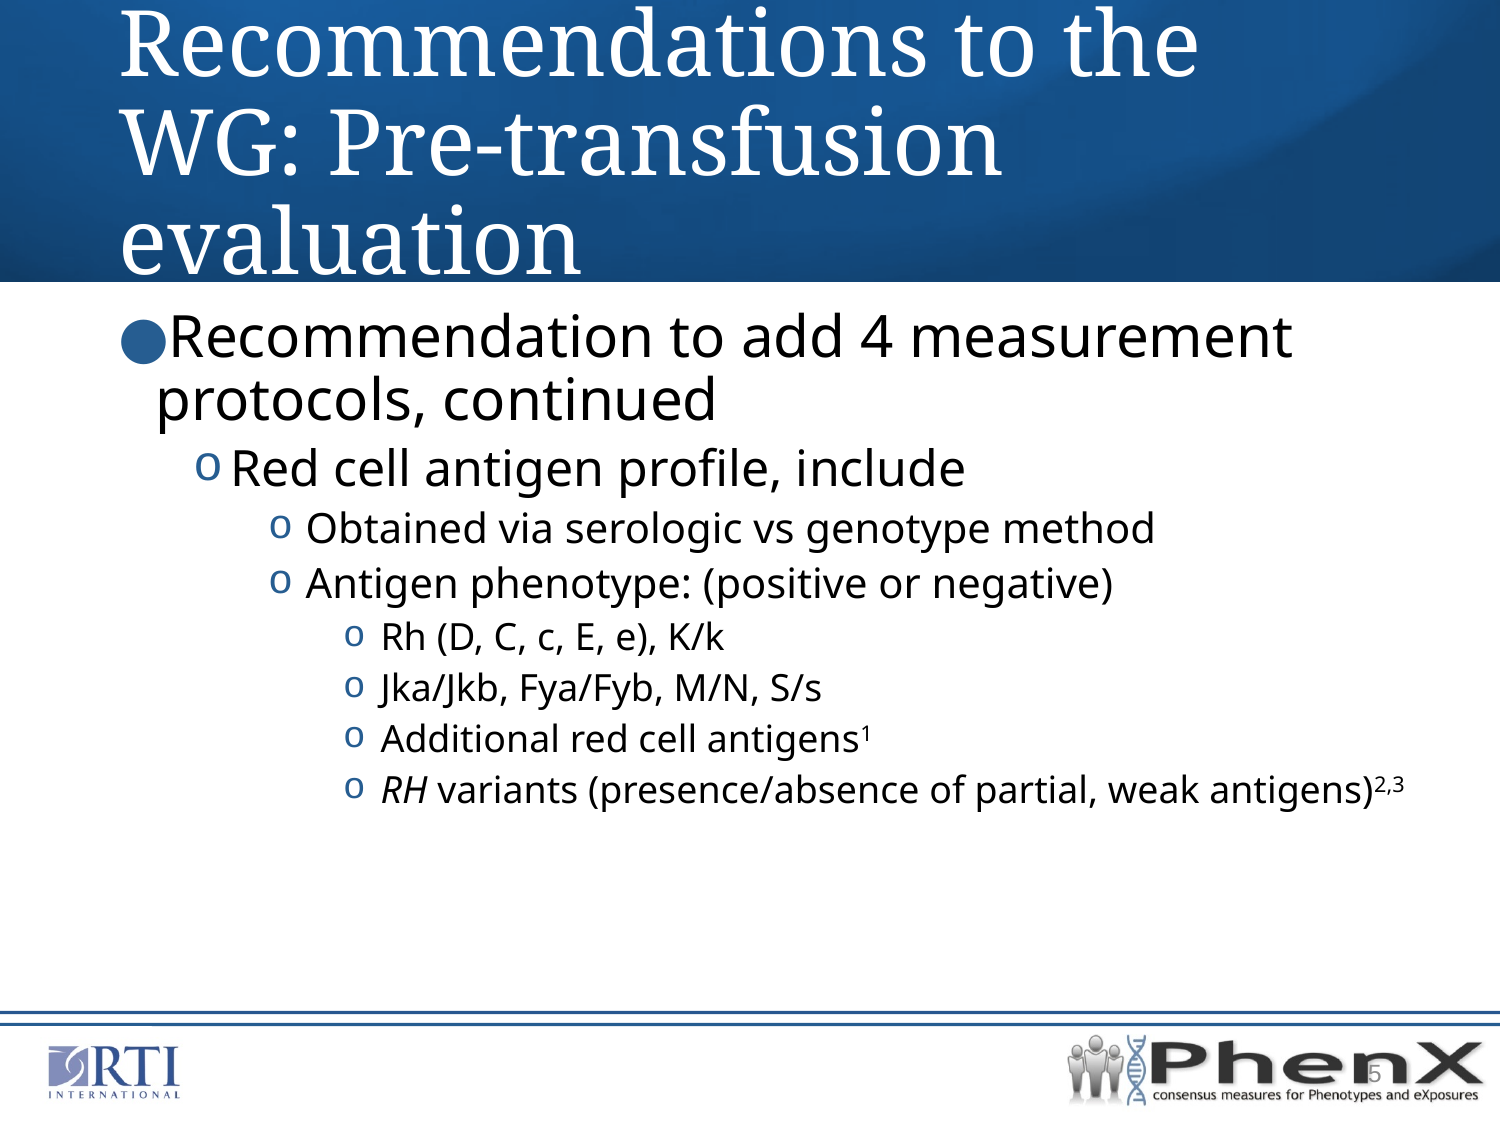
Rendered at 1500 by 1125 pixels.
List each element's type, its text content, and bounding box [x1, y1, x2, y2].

title Recommendations to the WG: Pre-transfusion evaluation [103, 37, 1397, 255]
picture [1067, 1034, 1488, 1113]
slide_number 5 [1059, 1042, 1397, 1103]
list Recommendation to add 4 measurement protocols, continued Red cell antigen profile, include Obtained via serologic vs genotype method Antigen phenotype: (positive or negative) Rh (D, C, c, E, e), K/k Jka/Jkb, Fya/Fyb, M/N, S/s Additional red cell antigens1 RH variants (presence/absence of partial, weak antigens)2,3 [103, 299, 1425, 1014]
picture [0, 0, 1500, 282]
picture [40, 1037, 188, 1107]
